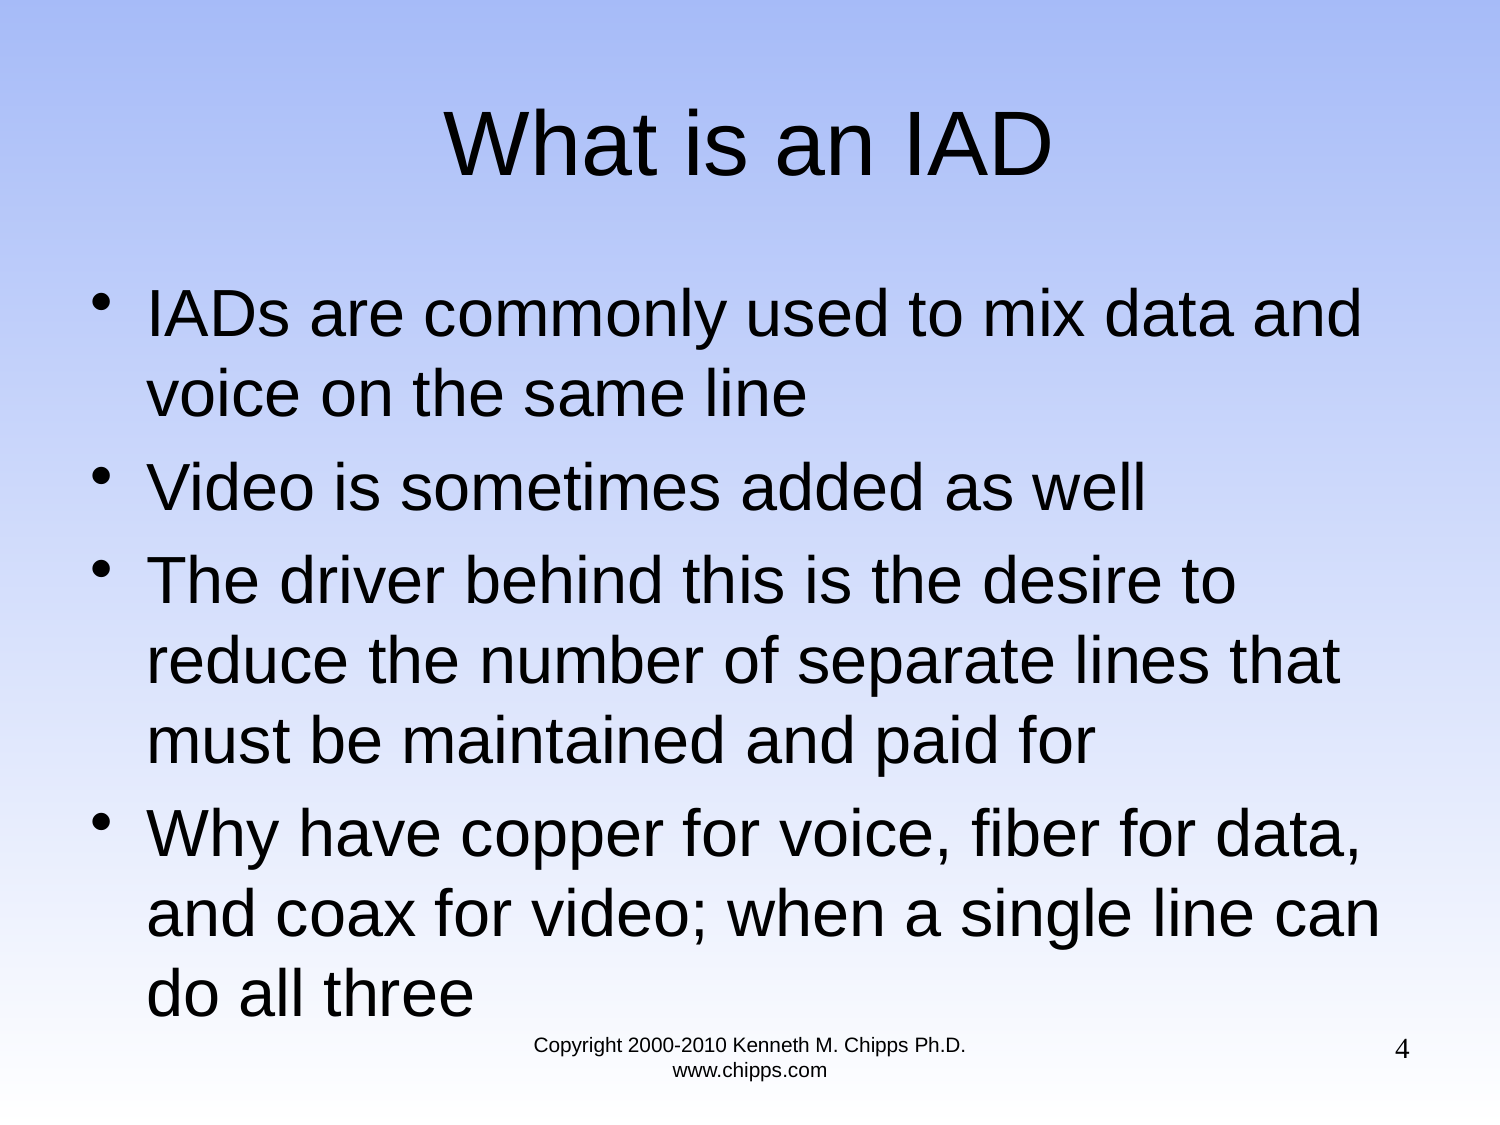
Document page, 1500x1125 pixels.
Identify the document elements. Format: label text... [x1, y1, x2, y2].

footer Copyright 2000-2010 Kenneth M. Chipps Ph.D. www.chipps.com [449, 1024, 1051, 1103]
list IADs are commonly used to mix data and voice on the same line Video is sometimes added as well The driver behind this is the desire to reduce the number of separate lines that must be maintained and paid for Why have copper for voice, fiber for data, and coax for video; when a single line can do all three [74, 262, 1426, 1006]
title What is an IAD [74, 44, 1426, 233]
slide_number 4 [1074, 1021, 1426, 1101]
